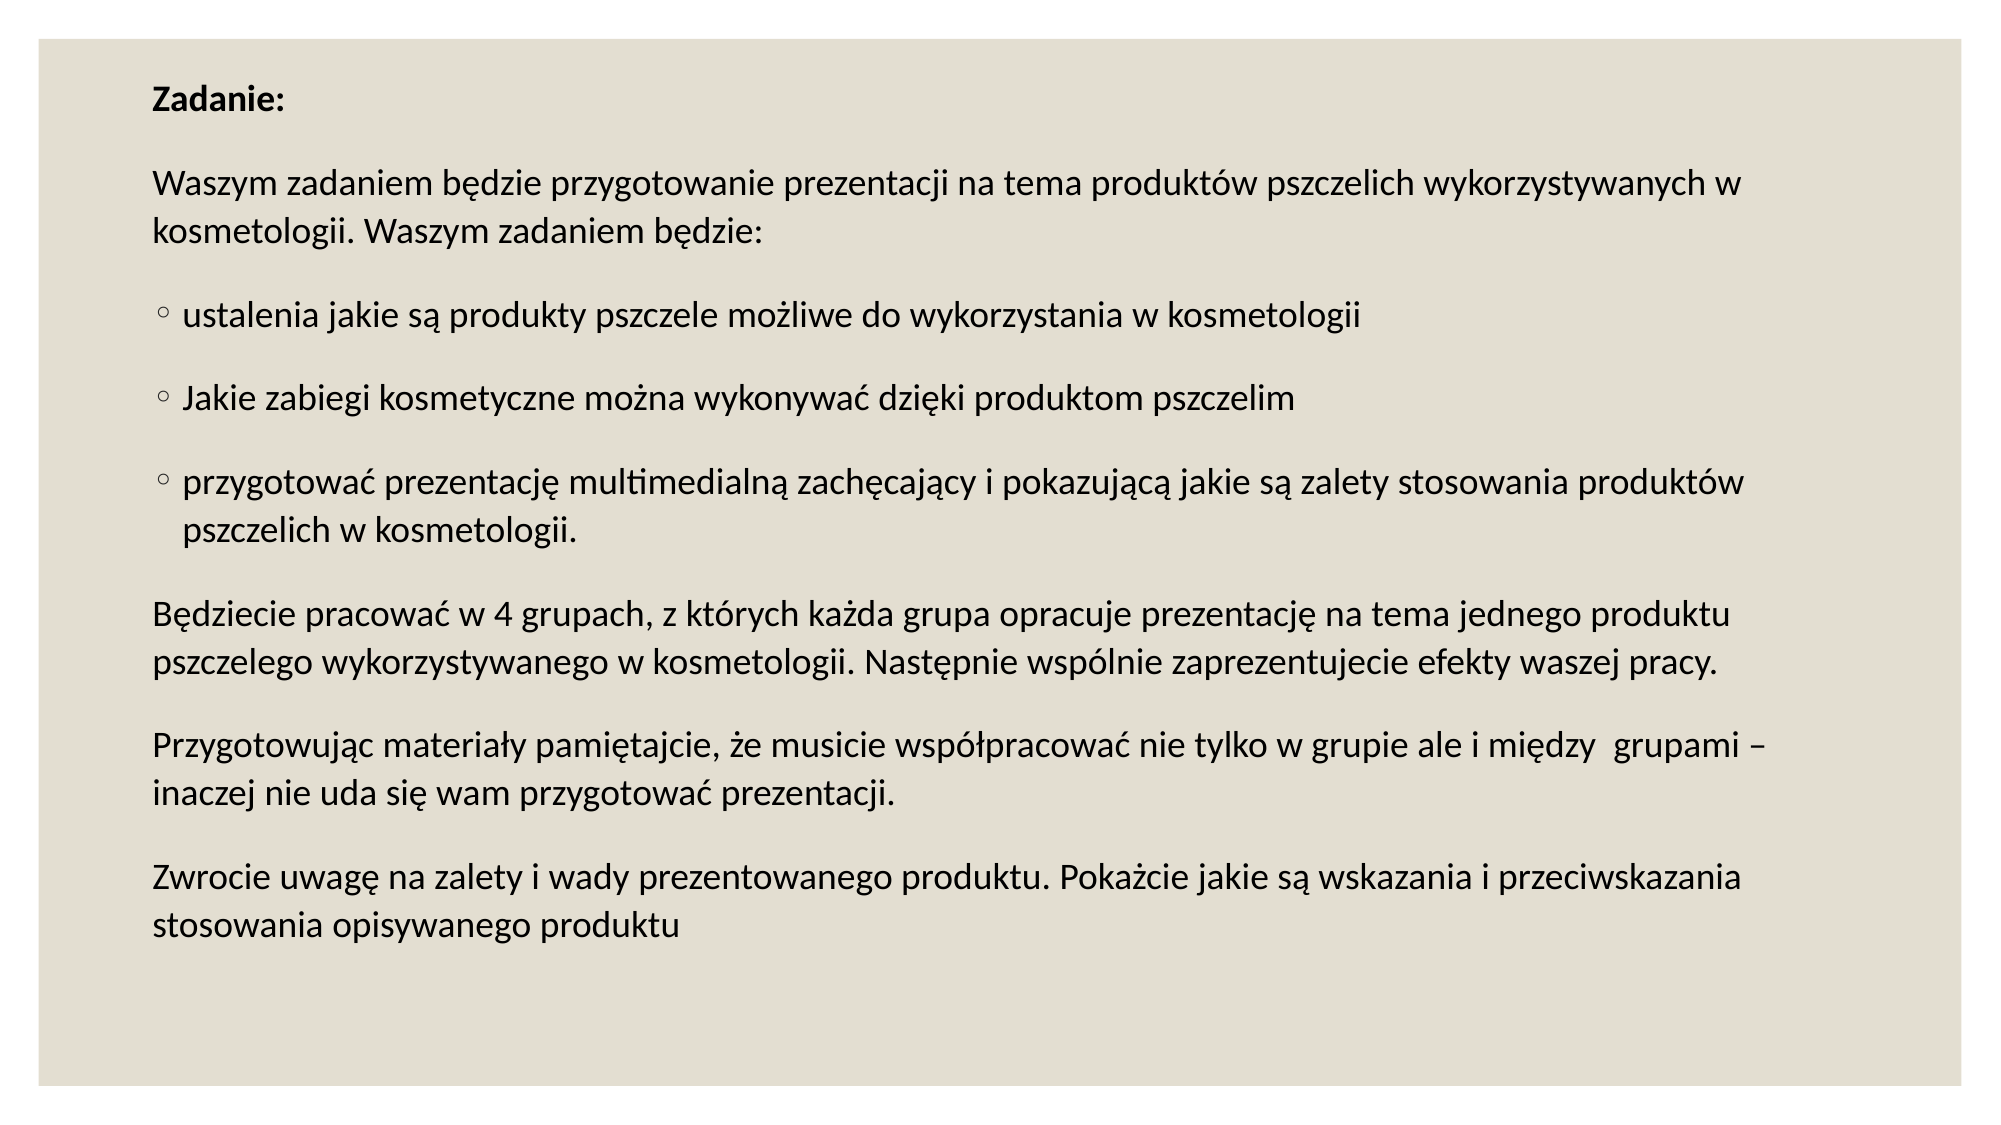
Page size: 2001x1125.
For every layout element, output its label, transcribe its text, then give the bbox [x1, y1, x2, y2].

list Zadanie: Waszym zadaniem będzie przygotowanie prezentacji na tema produktów pszczelich wykorzystywanych w kosmetologii. Waszym zadaniem będzie: ustalenia jakie są produkty pszczele możliwe do wykorzystania w kosmetologii Jakie zabiegi kosmetyczne można wykonywać dzięki produktom pszczelim przygotować prezentację multimedialną zachęcający i pokazującą jakie są zalety stosowania produktów pszczelich w kosmetologii. Będziecie pracować w 4 grupach, z których każda grupa opracuje prezentację na tema jednego produktu pszczelego wykorzystywanego w kosmetologii. Następnie wspólnie zaprezentujecie efekty waszej pracy. Przygotowując materiały pamiętajcie, że musicie współpracować nie tylko w grupie ale i między grupami – inaczej nie uda się wam przygotować prezentacji. Zwrocie uwagę na zalety i wady prezentowanego produktu. Pokażcie jakie są wskazania i przeciwskazania stosowania opisywanego produktu [137, 64, 1863, 1092]
